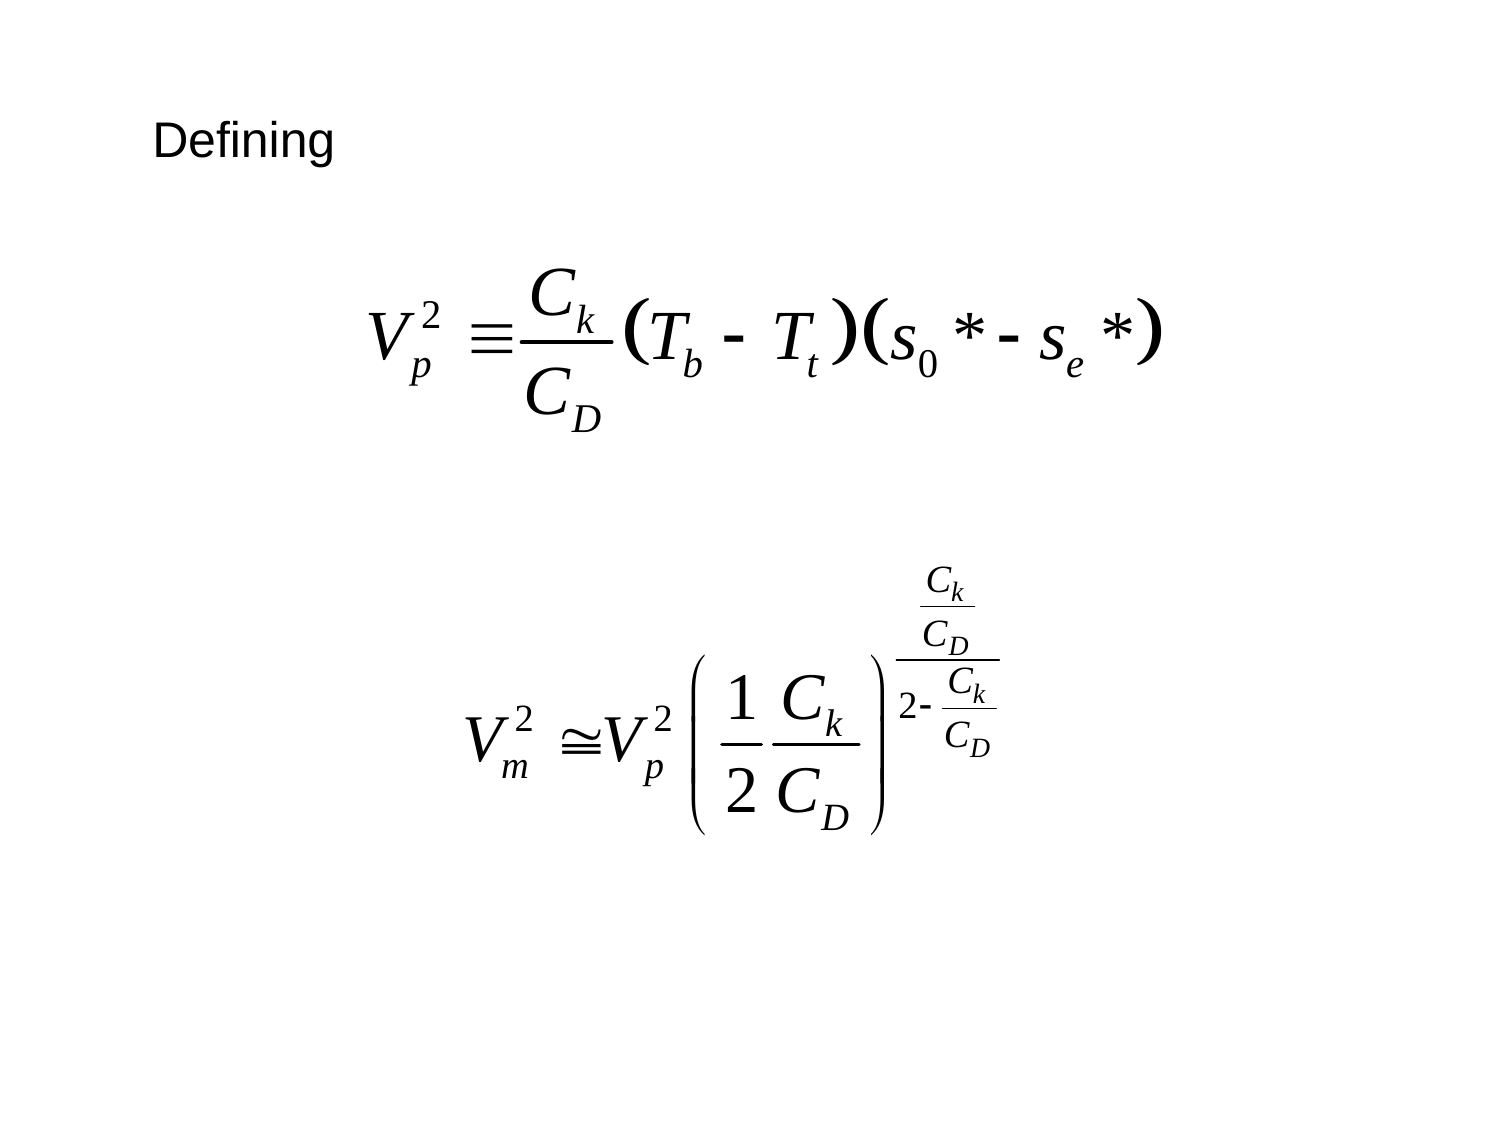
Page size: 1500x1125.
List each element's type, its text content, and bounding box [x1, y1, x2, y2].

text_box Defining [137, 99, 538, 175]
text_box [362, 247, 1172, 448]
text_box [459, 549, 1014, 851]
